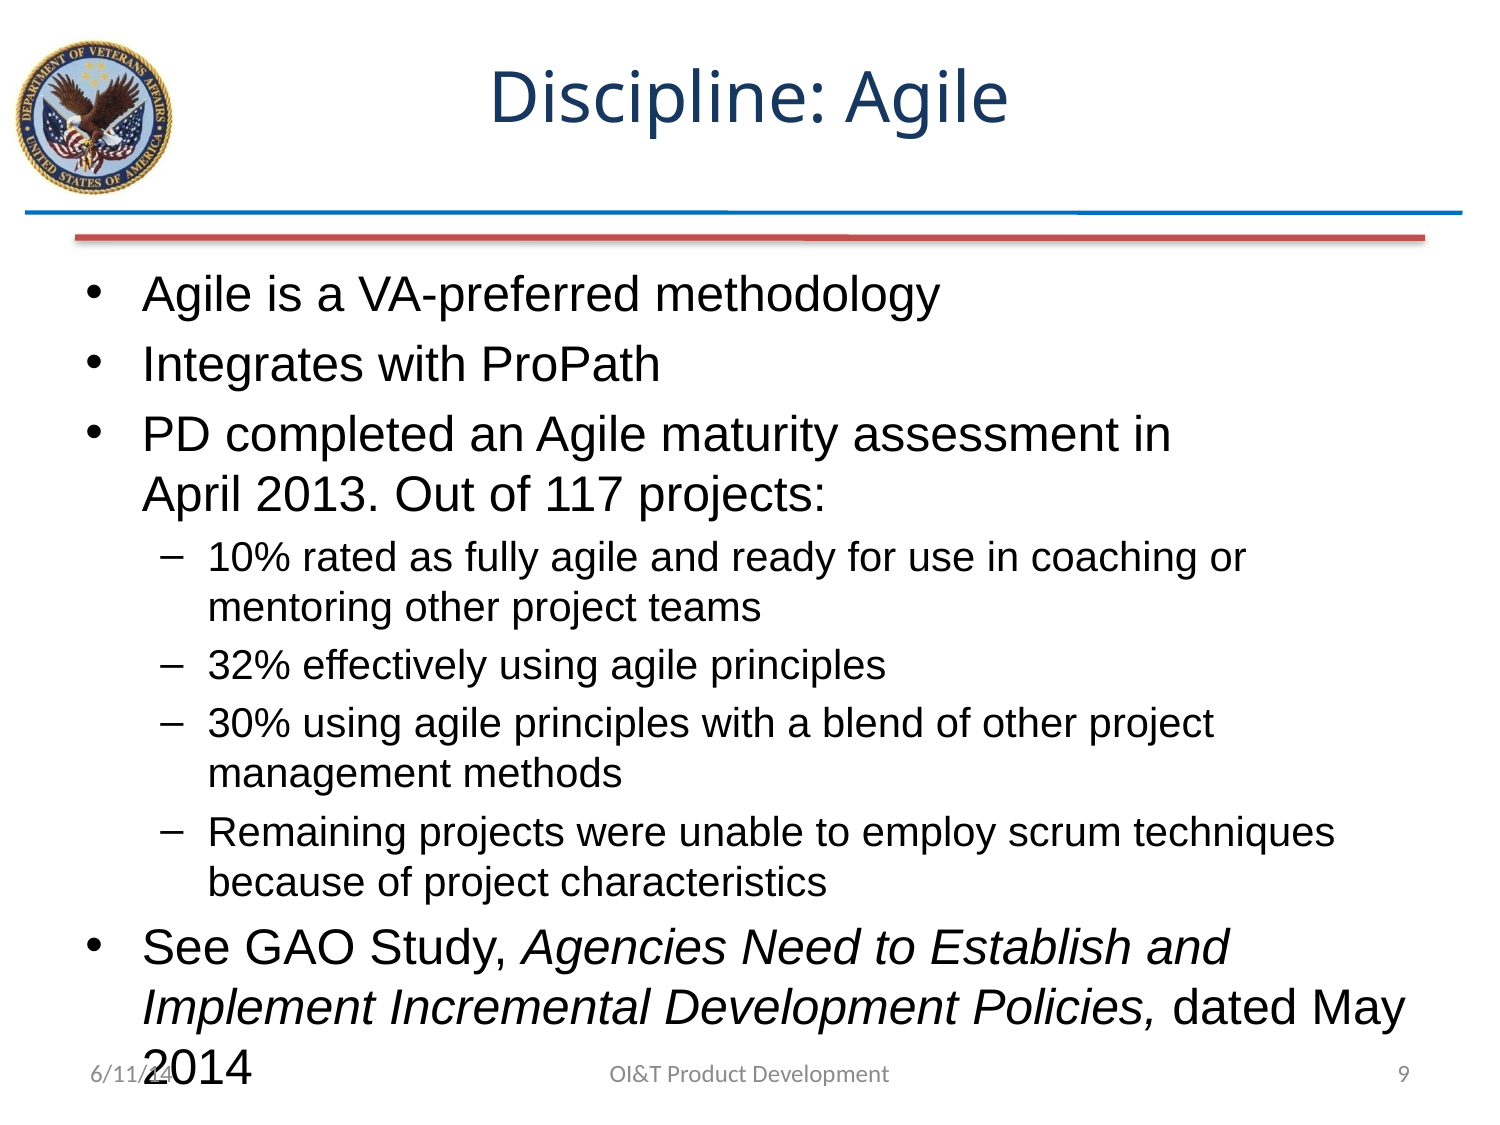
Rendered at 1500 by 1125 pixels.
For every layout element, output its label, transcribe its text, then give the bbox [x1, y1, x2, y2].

list Agile is a VA-preferred methodology Integrates with ProPath PD completed an Agile maturity assessment in April 2013. Out of 117 projects: 10% rated as fully agile and ready for use in coaching or mentoring other project teams 32% effectively using agile principles 30% using agile principles with a blend of other project management methods Remaining projects were unable to employ scrum techniques because of project characteristics See GAO Study, Agencies Need to Establish and Implement Incremental Development Policies, dated May 2014 [70, 253, 1438, 1039]
footer OI&T Product Development [512, 1042, 988, 1103]
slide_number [75, 1042, 425, 1103]
title Discipline: Agile [74, 0, 1426, 188]
picture [12, 37, 175, 200]
slide_number 9 [1074, 1042, 1425, 1103]
